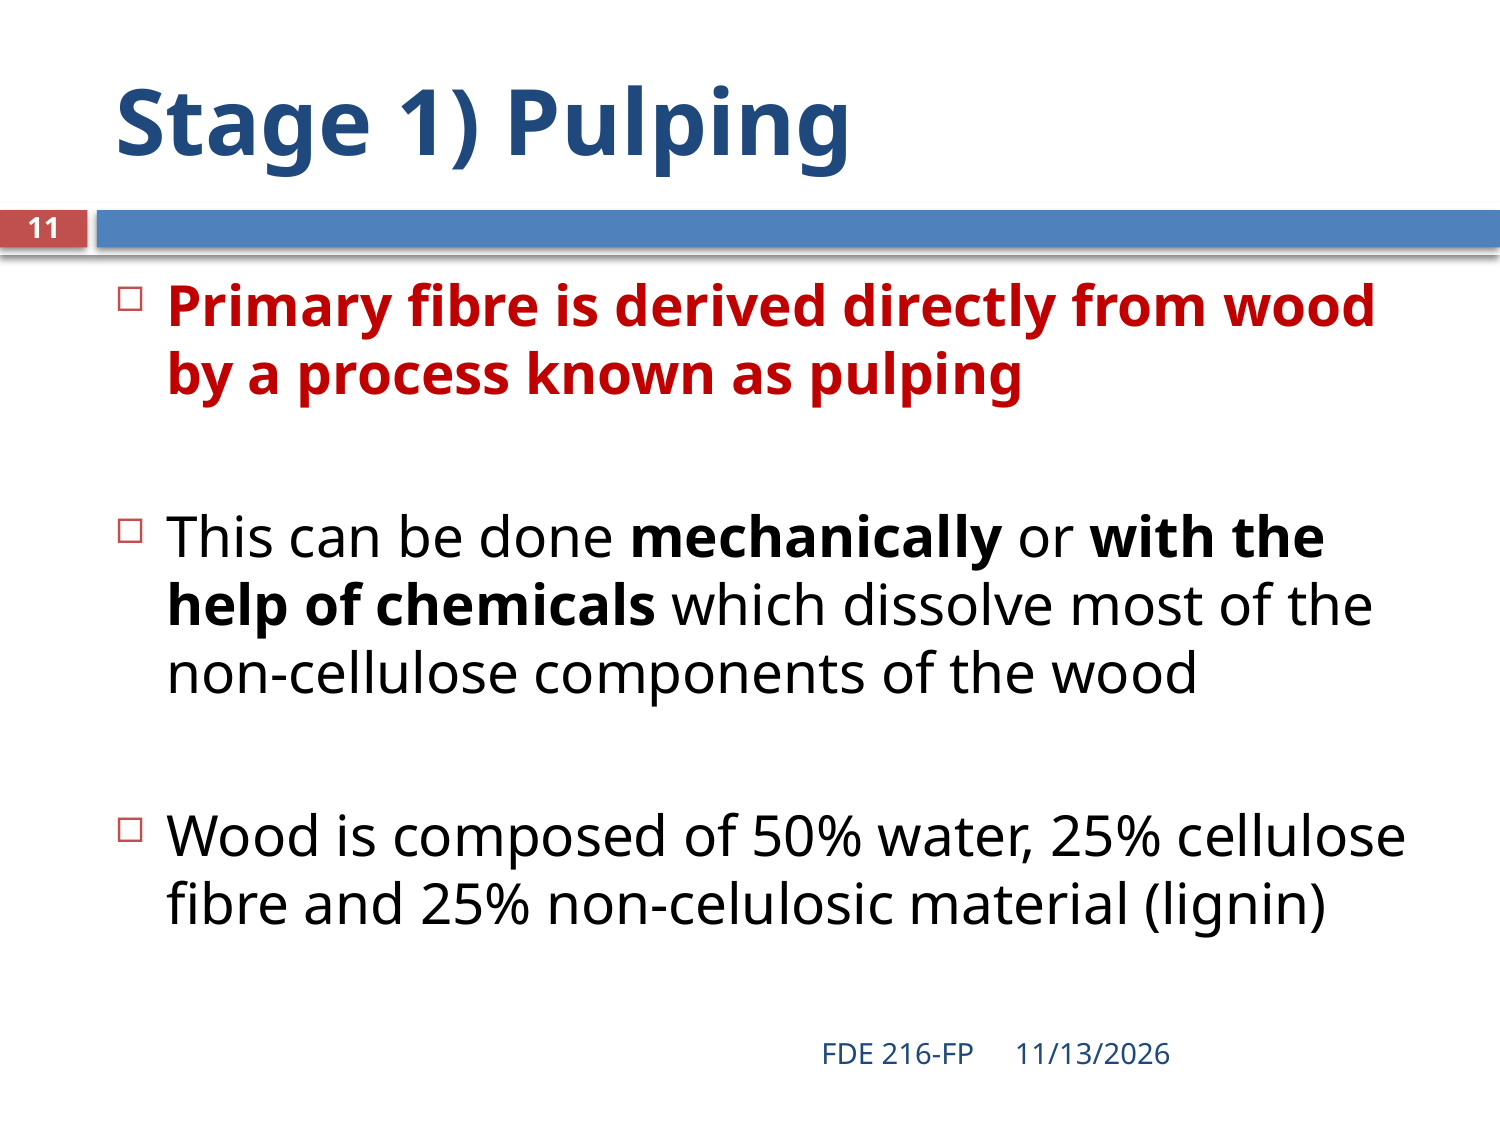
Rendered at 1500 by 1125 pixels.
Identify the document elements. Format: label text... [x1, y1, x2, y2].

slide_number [999, 1025, 1438, 1085]
title Stage 1) Pulping [100, 37, 1438, 200]
list Primary fibre is derived directly from wood by a process known as pulping This can be done mechanically or with the help of chemicals which dissolve most of the non-cellulose components of the wood Wood is composed of 50% water, 25% cellulose fibre and 25% non-celulosic material (lignin) [100, 262, 1438, 1000]
slide_number 11 [0, 208, 88, 249]
footer FDE 216-FP [99, 1024, 990, 1085]
